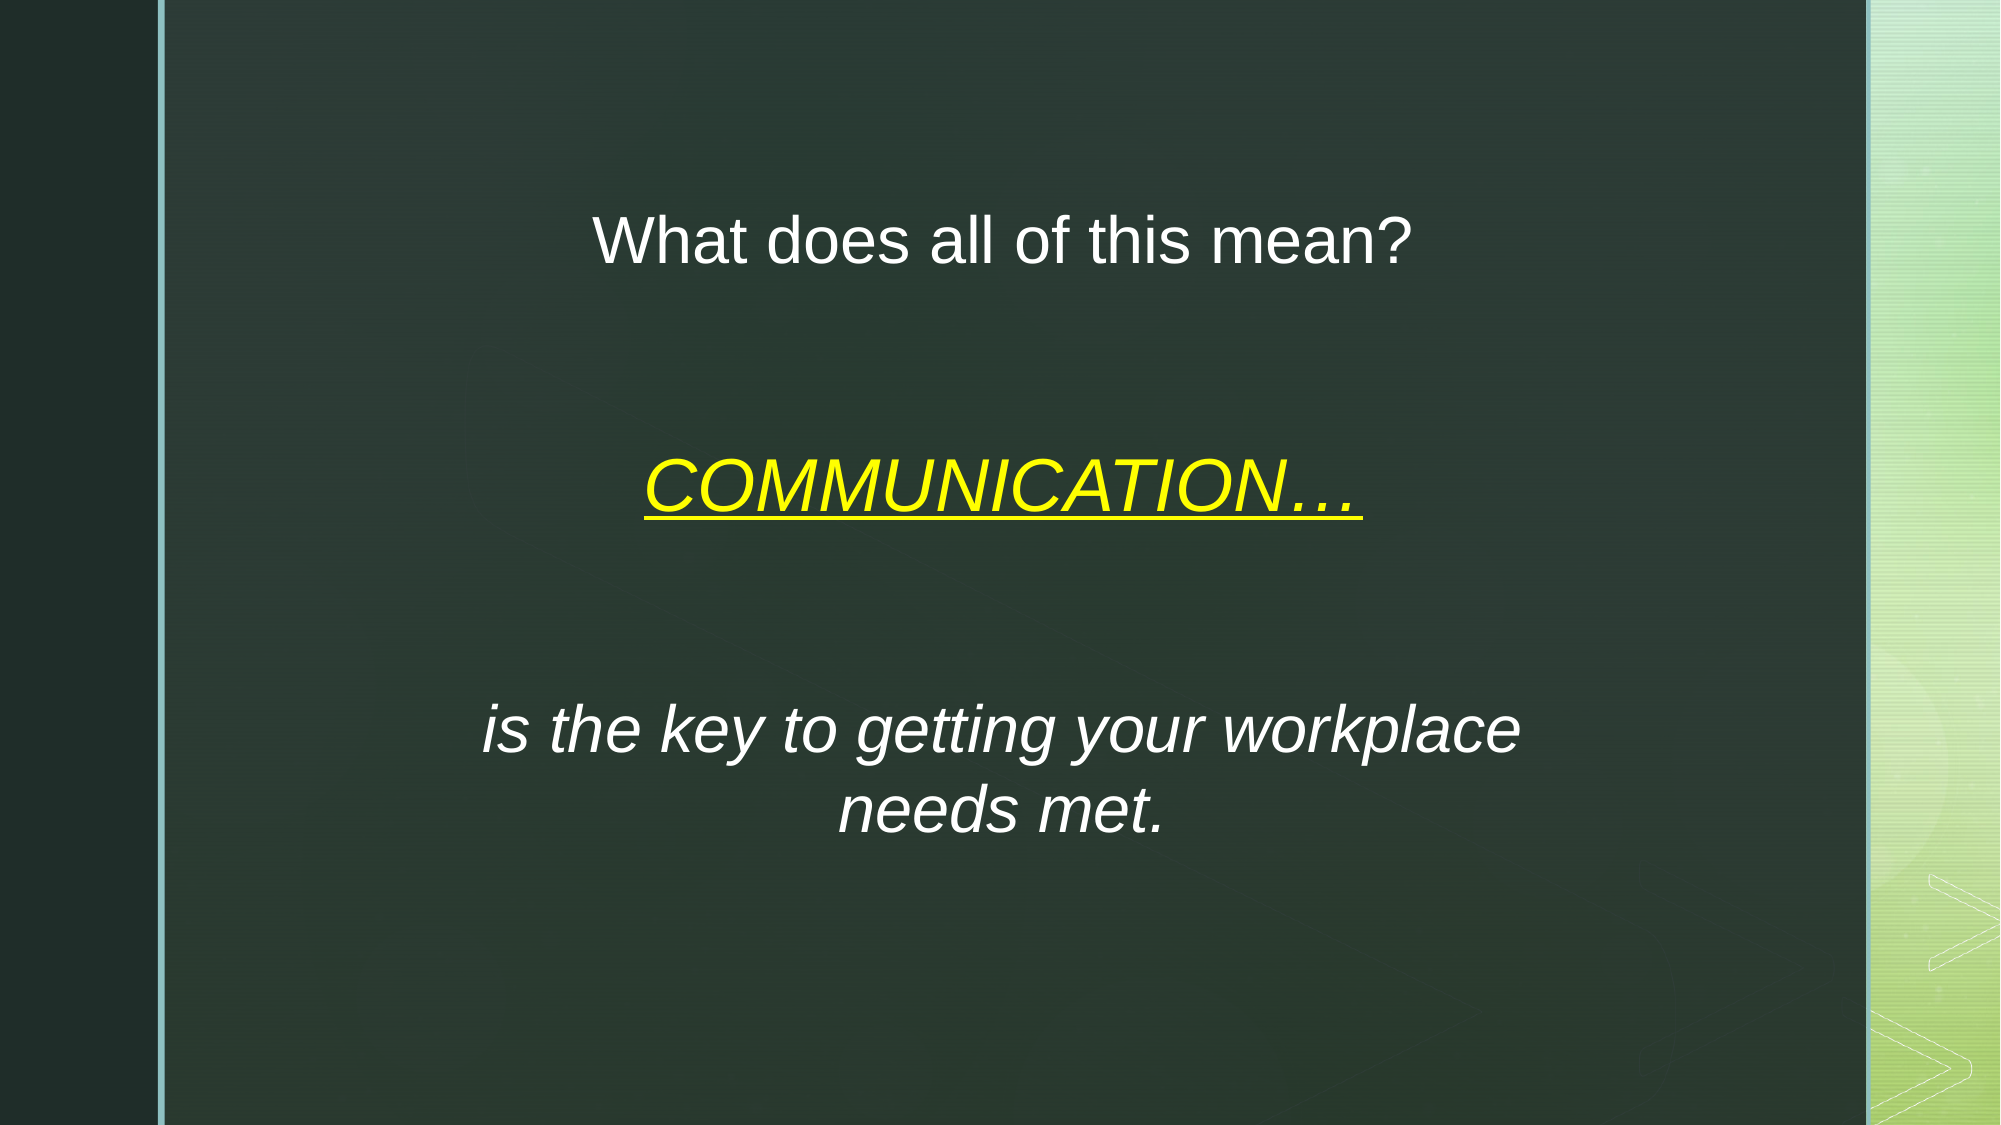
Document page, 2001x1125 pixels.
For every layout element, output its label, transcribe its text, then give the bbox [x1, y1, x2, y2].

text_box What does all of this mean? COMMUNICATION… is the key to getting your workplace needs met. [240, 109, 1767, 1094]
picture [1871, 0, 2001, 1125]
